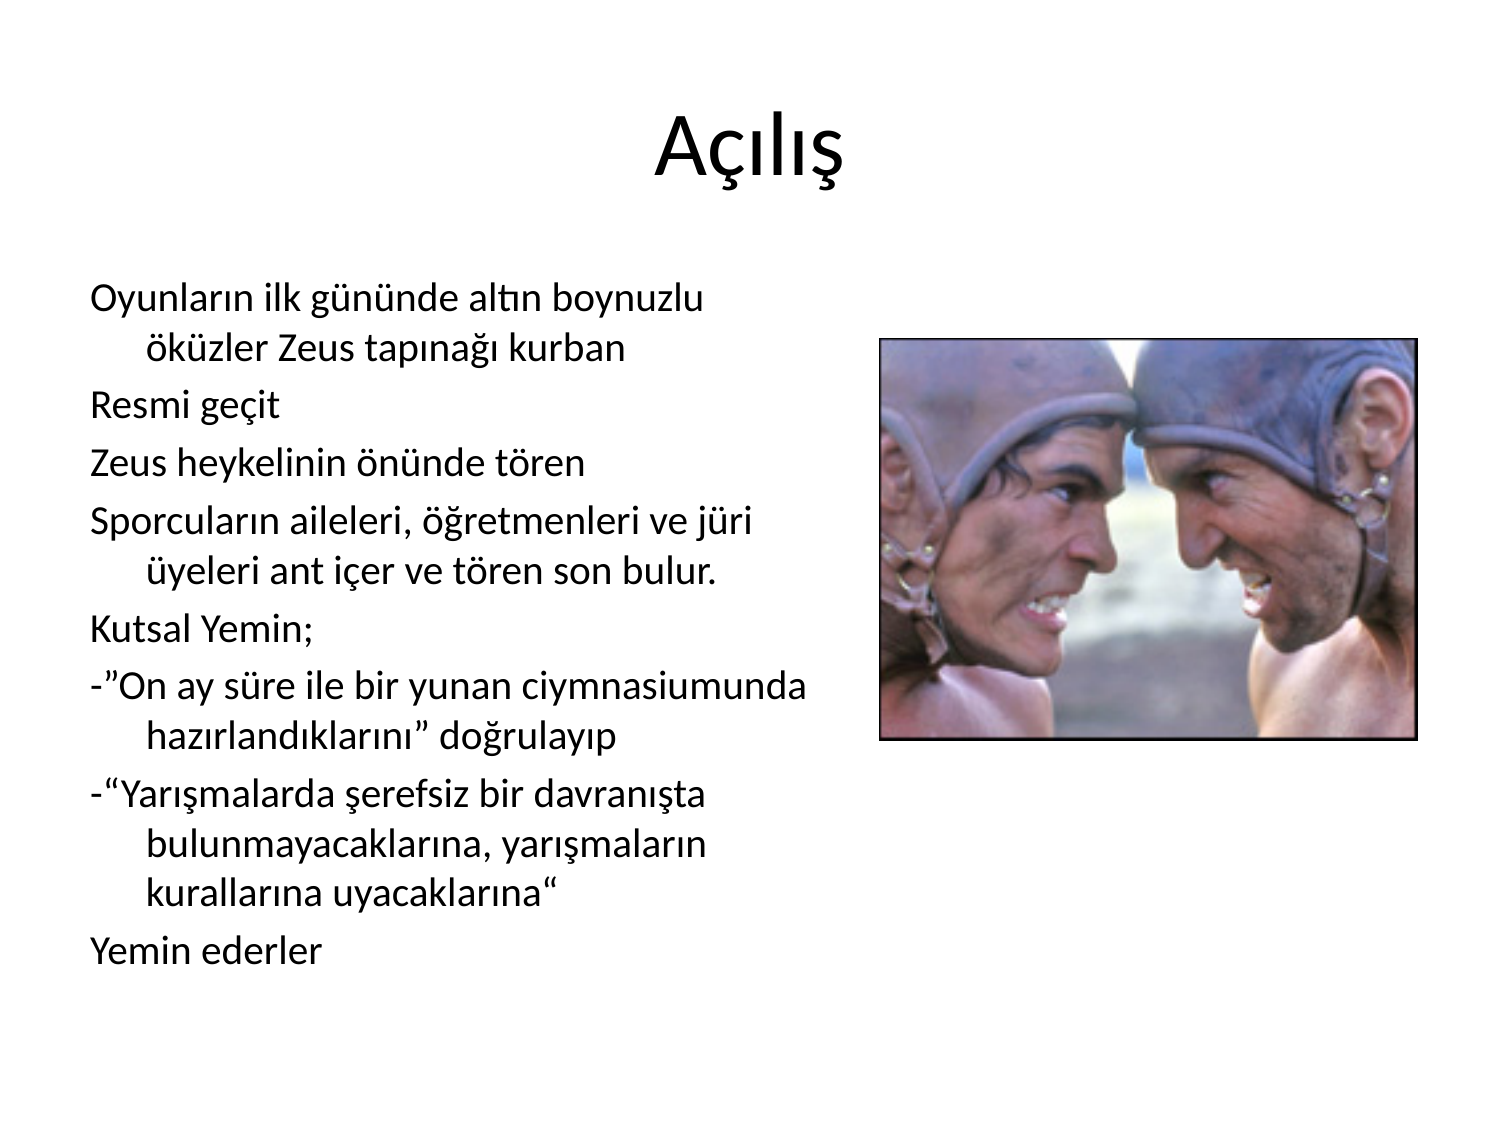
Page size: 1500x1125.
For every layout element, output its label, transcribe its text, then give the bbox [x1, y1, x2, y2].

title Açılış [75, 45, 1425, 233]
list Oyunların ilk gününde altın boynuzlu öküzler Zeus tapınağı kurban Resmi geçit Zeus heykelinin önünde tören Sporcuların aileleri, öğretmenleri ve jüri üyeleri ant içer ve tören son bulur. Kutsal Yemin; -”On ay süre ile bir yunan ciymnasiumunda hazırlandıklarını” doğrulayıp -“Yarışmalarda şerefsiz bir davranışta bulunmayacaklarına, yarışmaların kurallarına uyacaklarına“ Yemin ederler [75, 262, 833, 1005]
picture [879, 337, 1418, 741]
